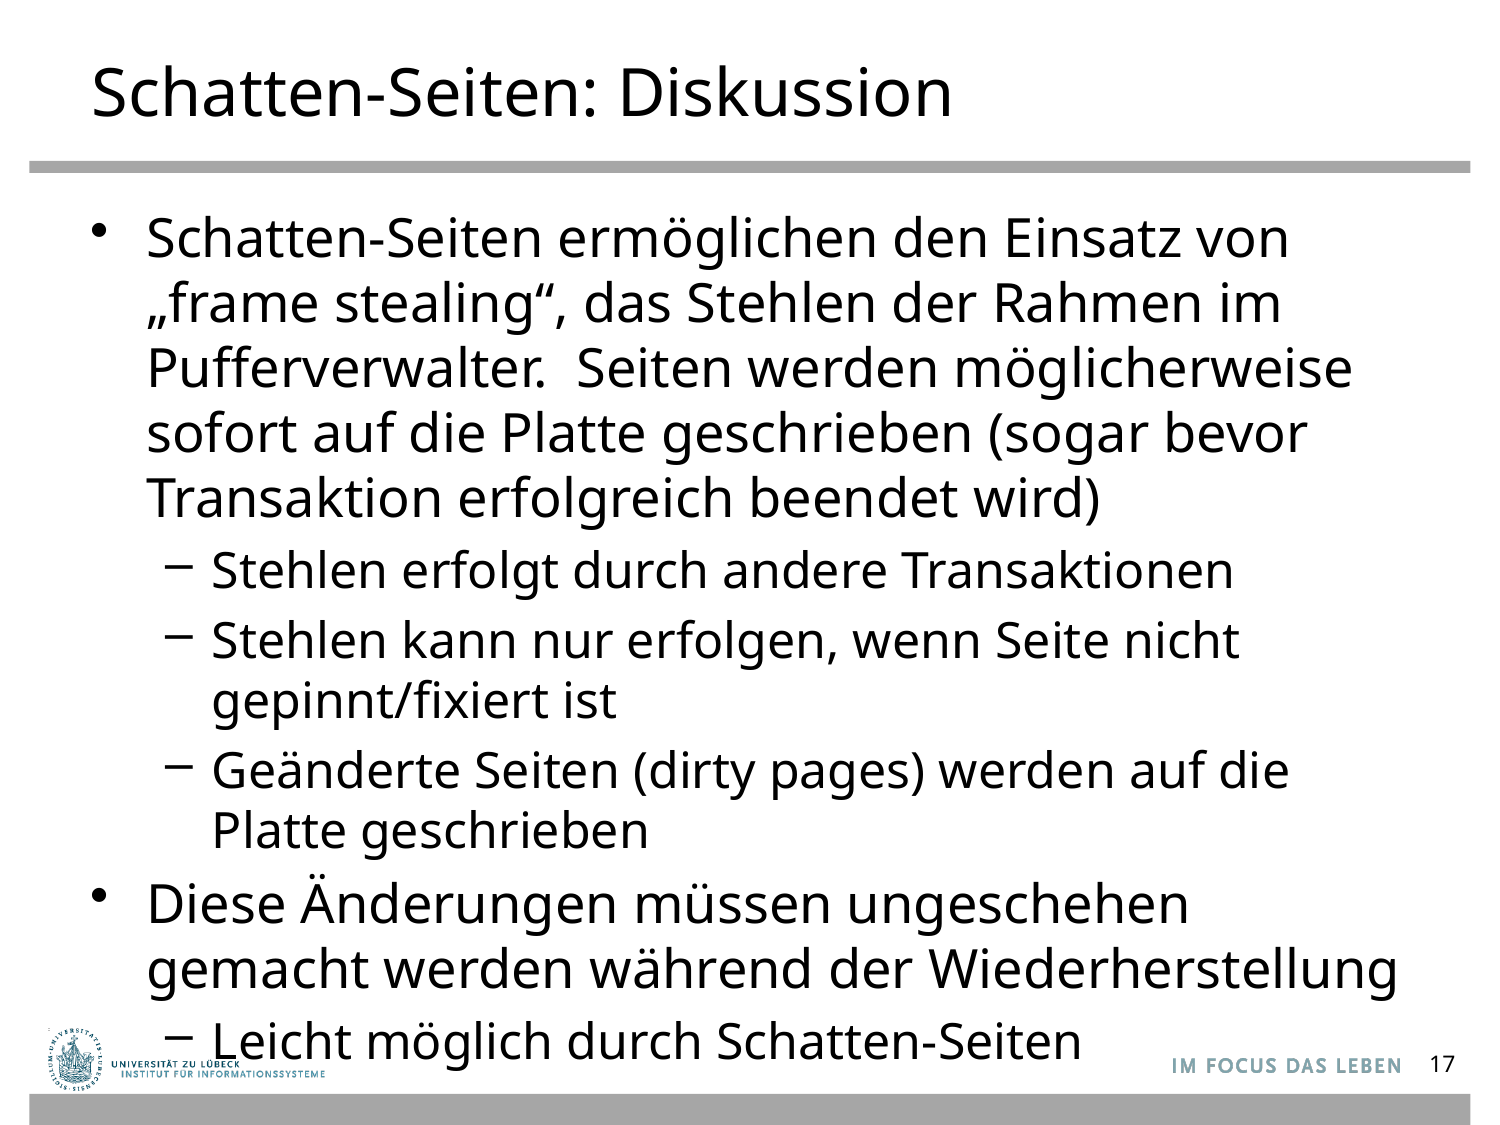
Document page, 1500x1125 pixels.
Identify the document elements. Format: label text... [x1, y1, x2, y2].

list Schatten-Seiten ermöglichen den Einsatz von „frame stealing“, das Stehlen der Rahmen im Pufferverwalter. Seiten werden möglicherweise sofort auf die Platte geschrieben (sogar bevor Transaktion erfolgreich beendet wird) Stehlen erfolgt durch andere Transaktionen Stehlen kann nur erfolgen, wenn Seite nicht gepinnt/fixiert ist Geänderte Seiten (dirty pages) werden auf die Platte geschrieben Diese Änderungen müssen ungeschehen gemacht werden während der Wiederherstellung Leicht möglich durch Schatten-Seiten [75, 196, 1425, 1012]
slide_number 17 [1305, 1050, 1471, 1083]
title Schatten-Seiten: Diskussion [76, 42, 1427, 126]
picture [1173, 1058, 1305, 1073]
